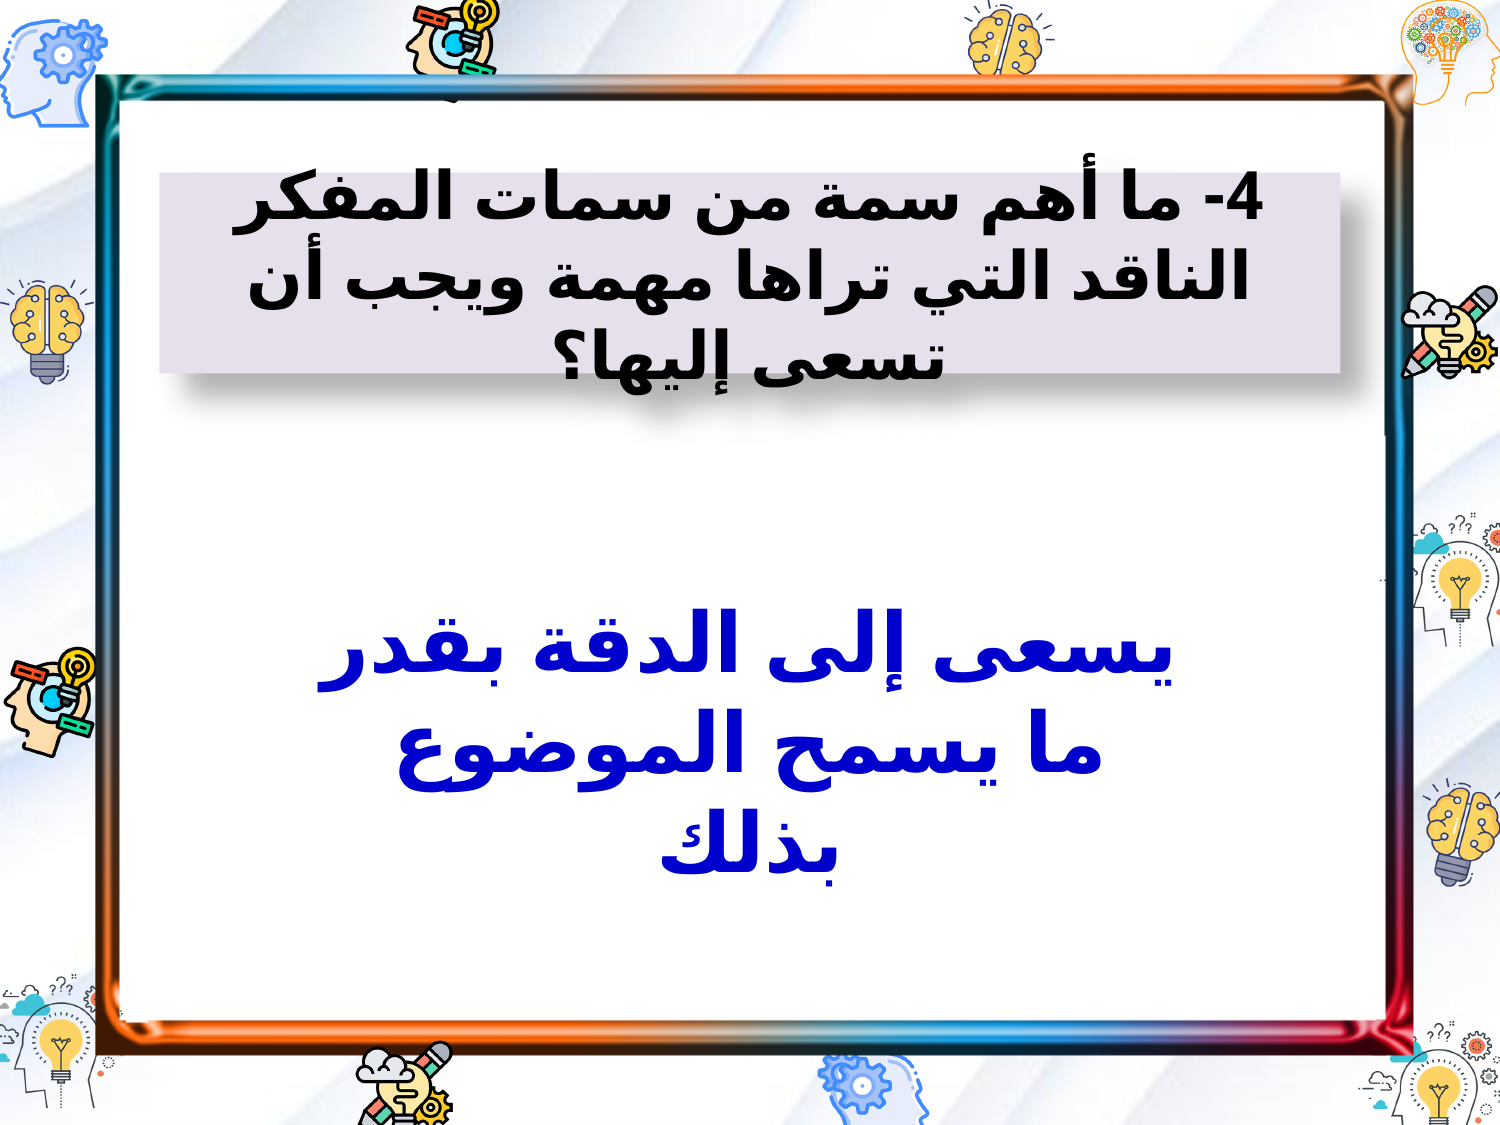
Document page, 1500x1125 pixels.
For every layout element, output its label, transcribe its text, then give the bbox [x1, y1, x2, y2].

picture [0, 0, 1500, 1125]
text_box يسعى إلى الدقة بقدر ما يسمح الموضوع بذلك [301, 581, 1199, 896]
text_box 4- ما أهم سمة من سمات المفكر الناقد التي تراها مهمة ويجب أن تسعى إليها؟ [157, 171, 1343, 375]
